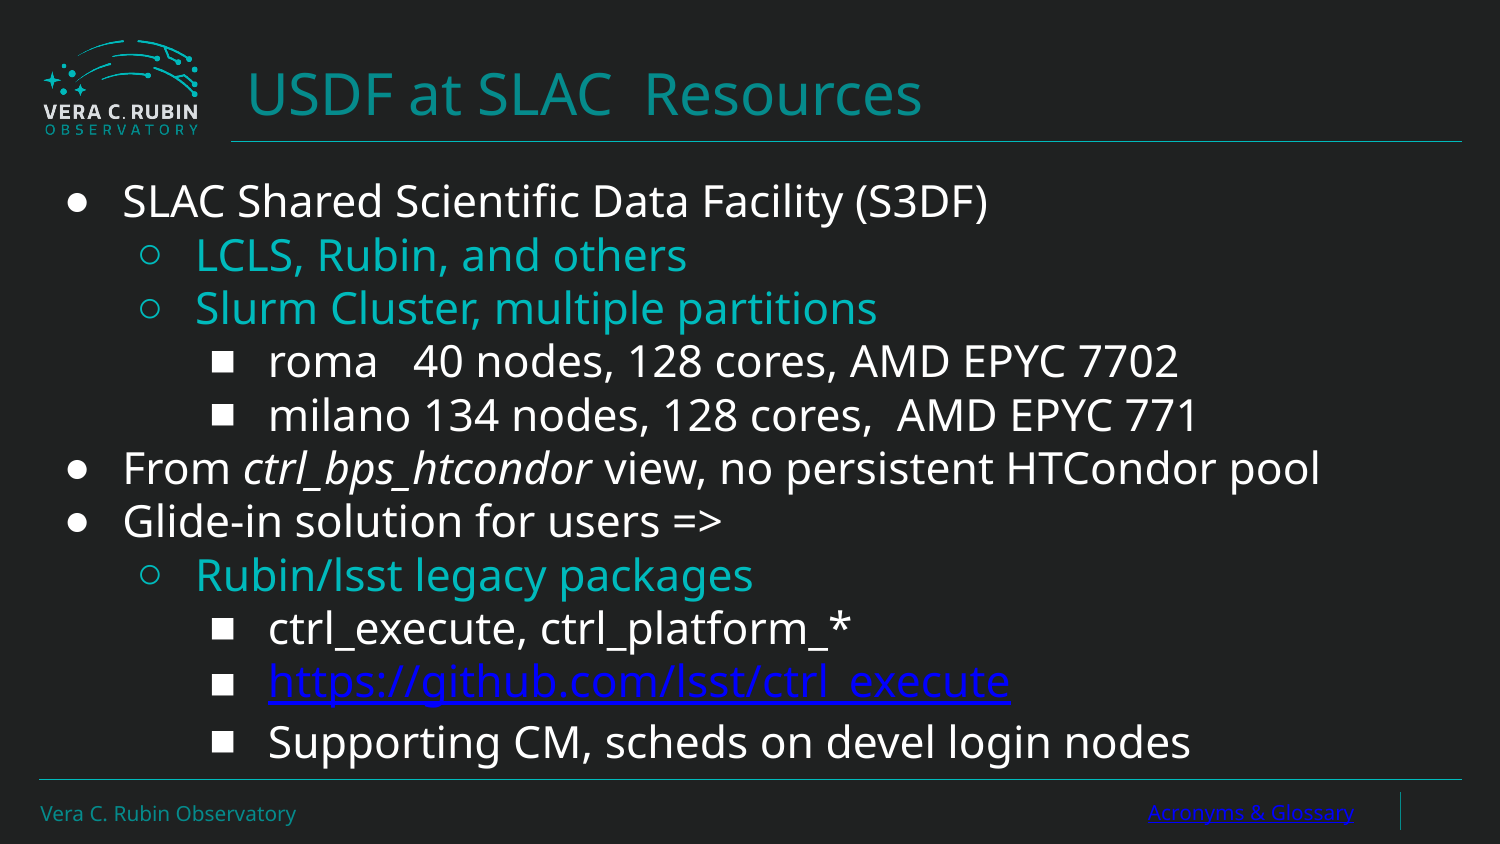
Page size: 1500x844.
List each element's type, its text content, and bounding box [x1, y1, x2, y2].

slide_number [1412, 778, 1460, 839]
list SLAC Shared Scientific Data Facility (S3DF) LCLS, Rubin, and others Slurm Cluster, multiple partitions roma 40 nodes, 128 cores, AMD EPYC 7702 milano 134 nodes, 128 cores, AMD EPYC 771 From ctrl_bps_htcondor view, no persistent HTCondor pool Glide-in solution for users => Rubin/lsst legacy packages ctrl_execute, ctrl_platform_* https://github.com/lsst/ctrl_execute Supporting CM, scheds on devel login nodes [34, 157, 1450, 772]
title USDF at SLAC Resources [230, 39, 1462, 145]
picture [0, 0, 241, 142]
